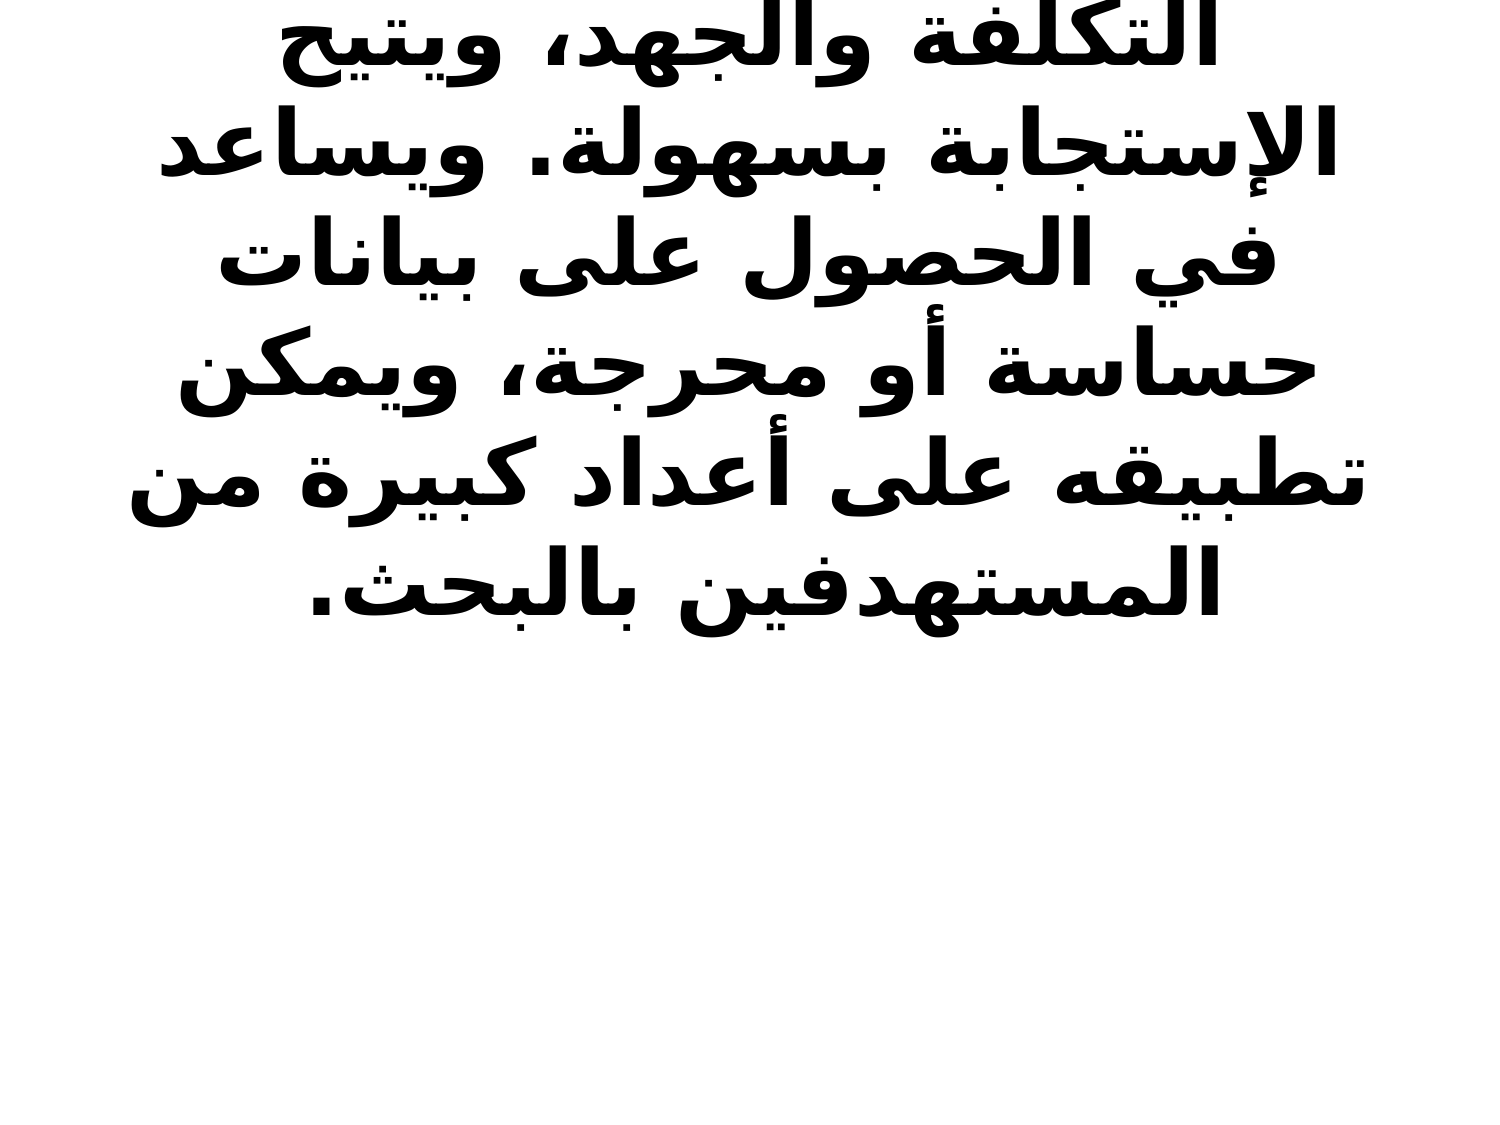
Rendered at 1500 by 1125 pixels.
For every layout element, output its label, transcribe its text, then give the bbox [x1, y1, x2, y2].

title إن ومن أهم مزايا الاستبيانات وإيجابياته عموماً أن الإستبيان عادة قليل التكلفة والجهد، ويتيح الإستجابة بسهولة. ويساعد في الحصول على بيانات حساسة أو محرجة، ويمكن تطبيقه على أعداد كبيرة من المستهدفين بالبحث. [75, 45, 1425, 233]
